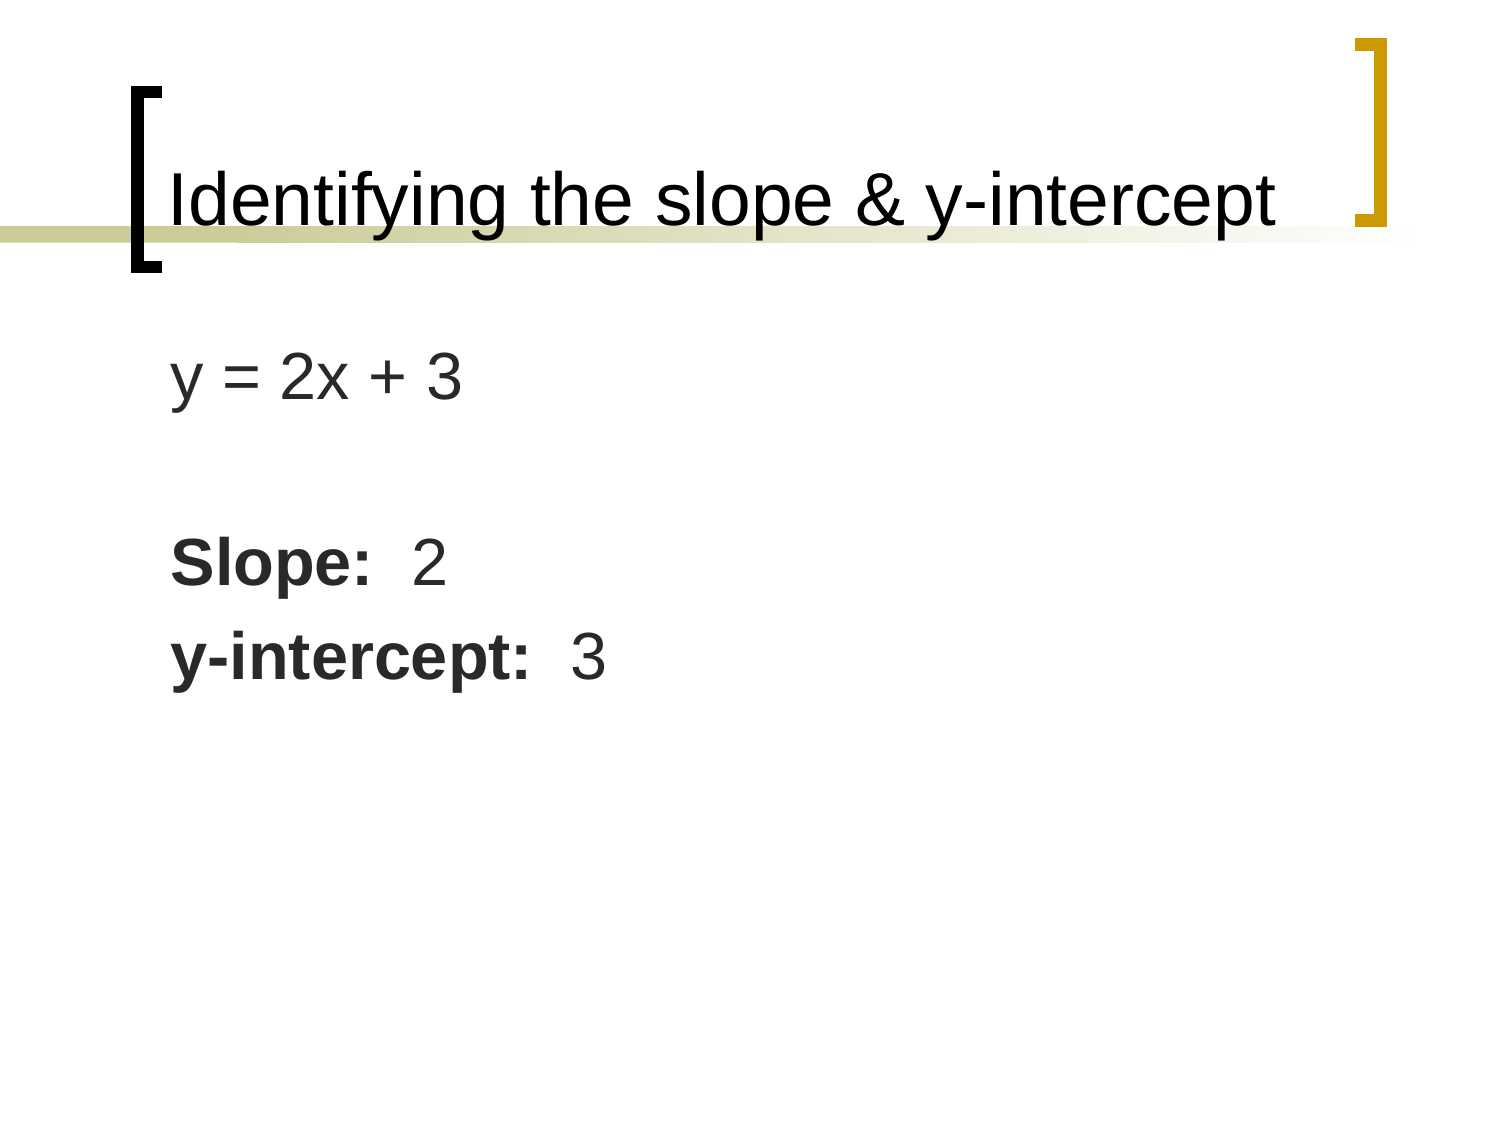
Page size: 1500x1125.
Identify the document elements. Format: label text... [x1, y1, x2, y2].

list y = 2x + 3 Slope: 2 y-intercept: 3 [155, 324, 1413, 1000]
title Identifying the slope & y-intercept [152, 15, 1328, 248]
